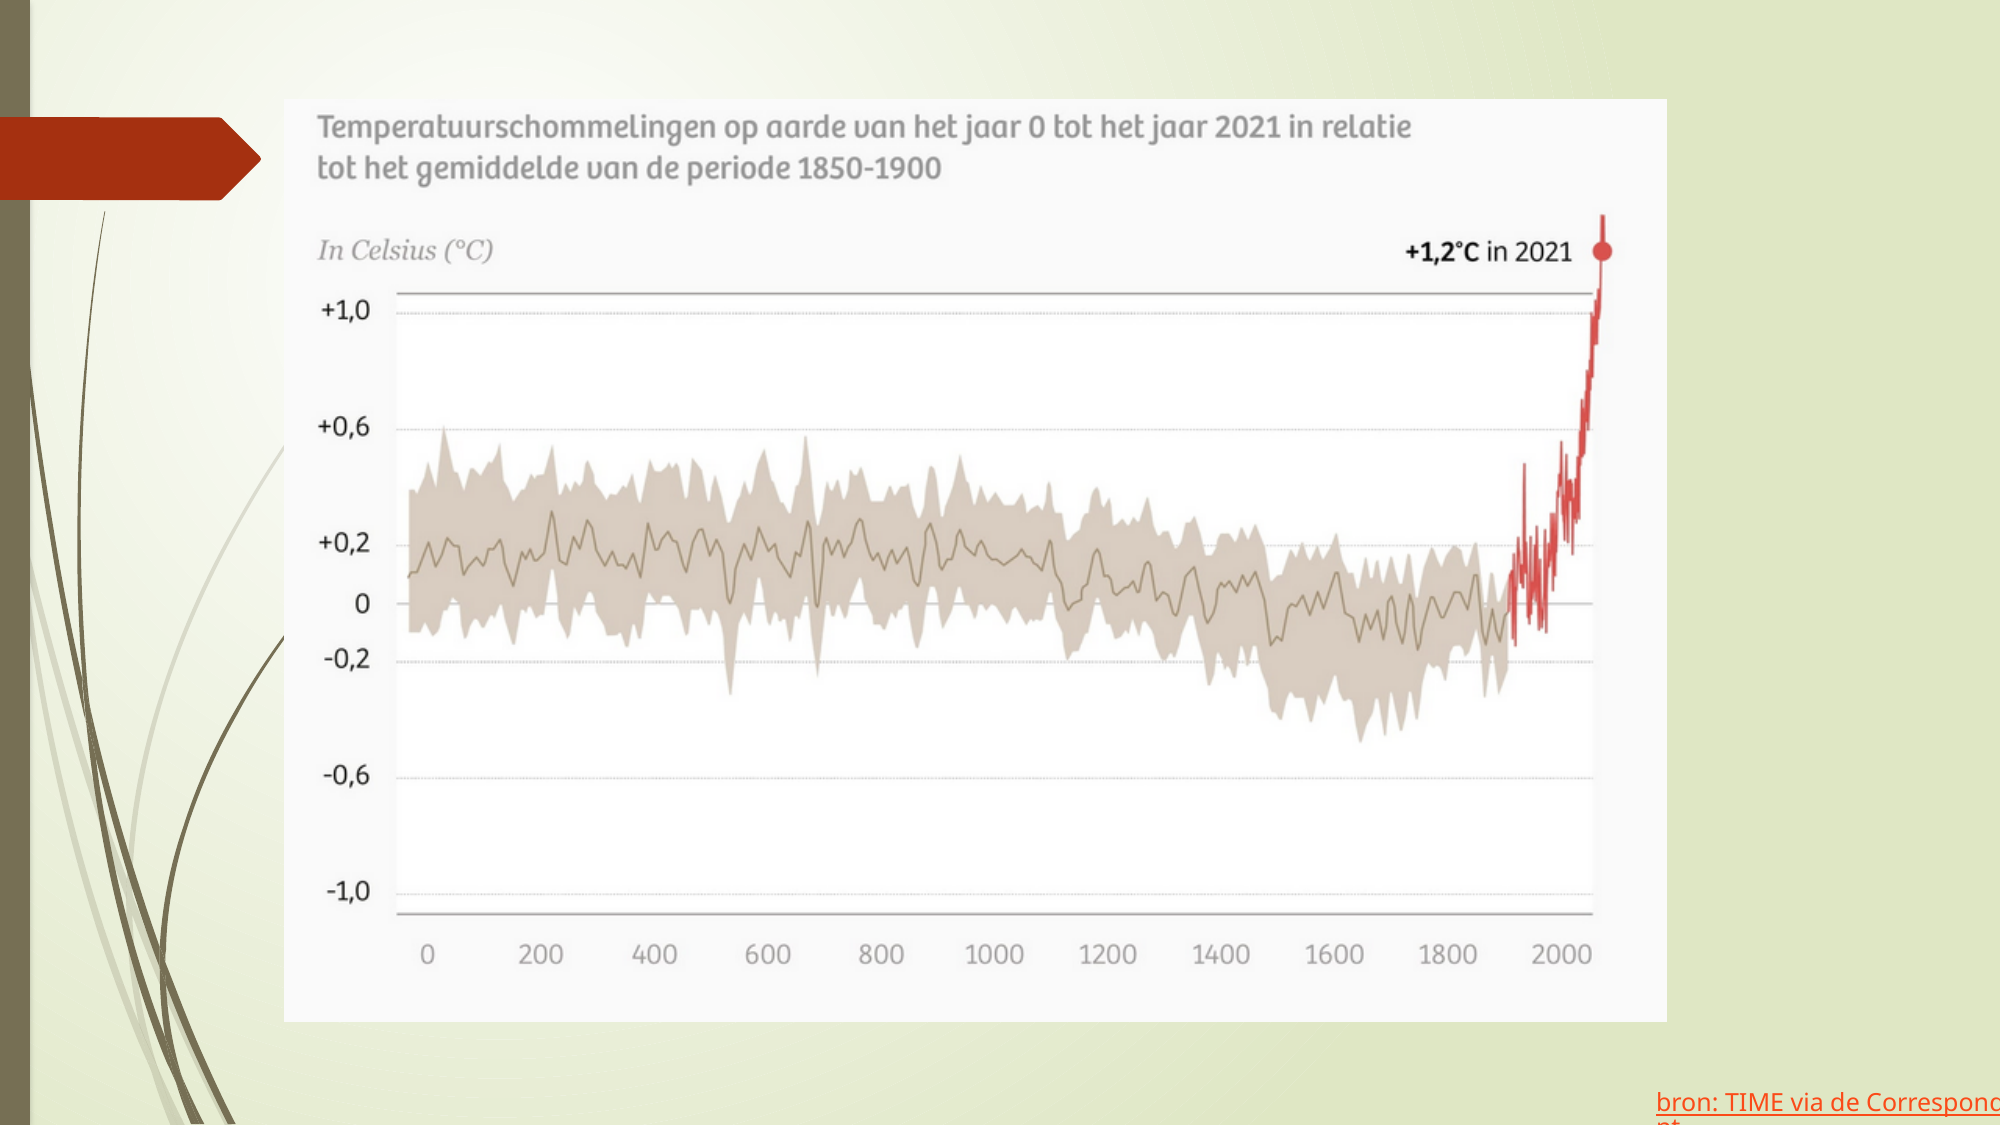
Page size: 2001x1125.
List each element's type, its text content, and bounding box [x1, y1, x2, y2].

picture [283, 99, 1667, 1023]
text_box bron: TIME via de Correspondent [1641, 1079, 2000, 1125]
